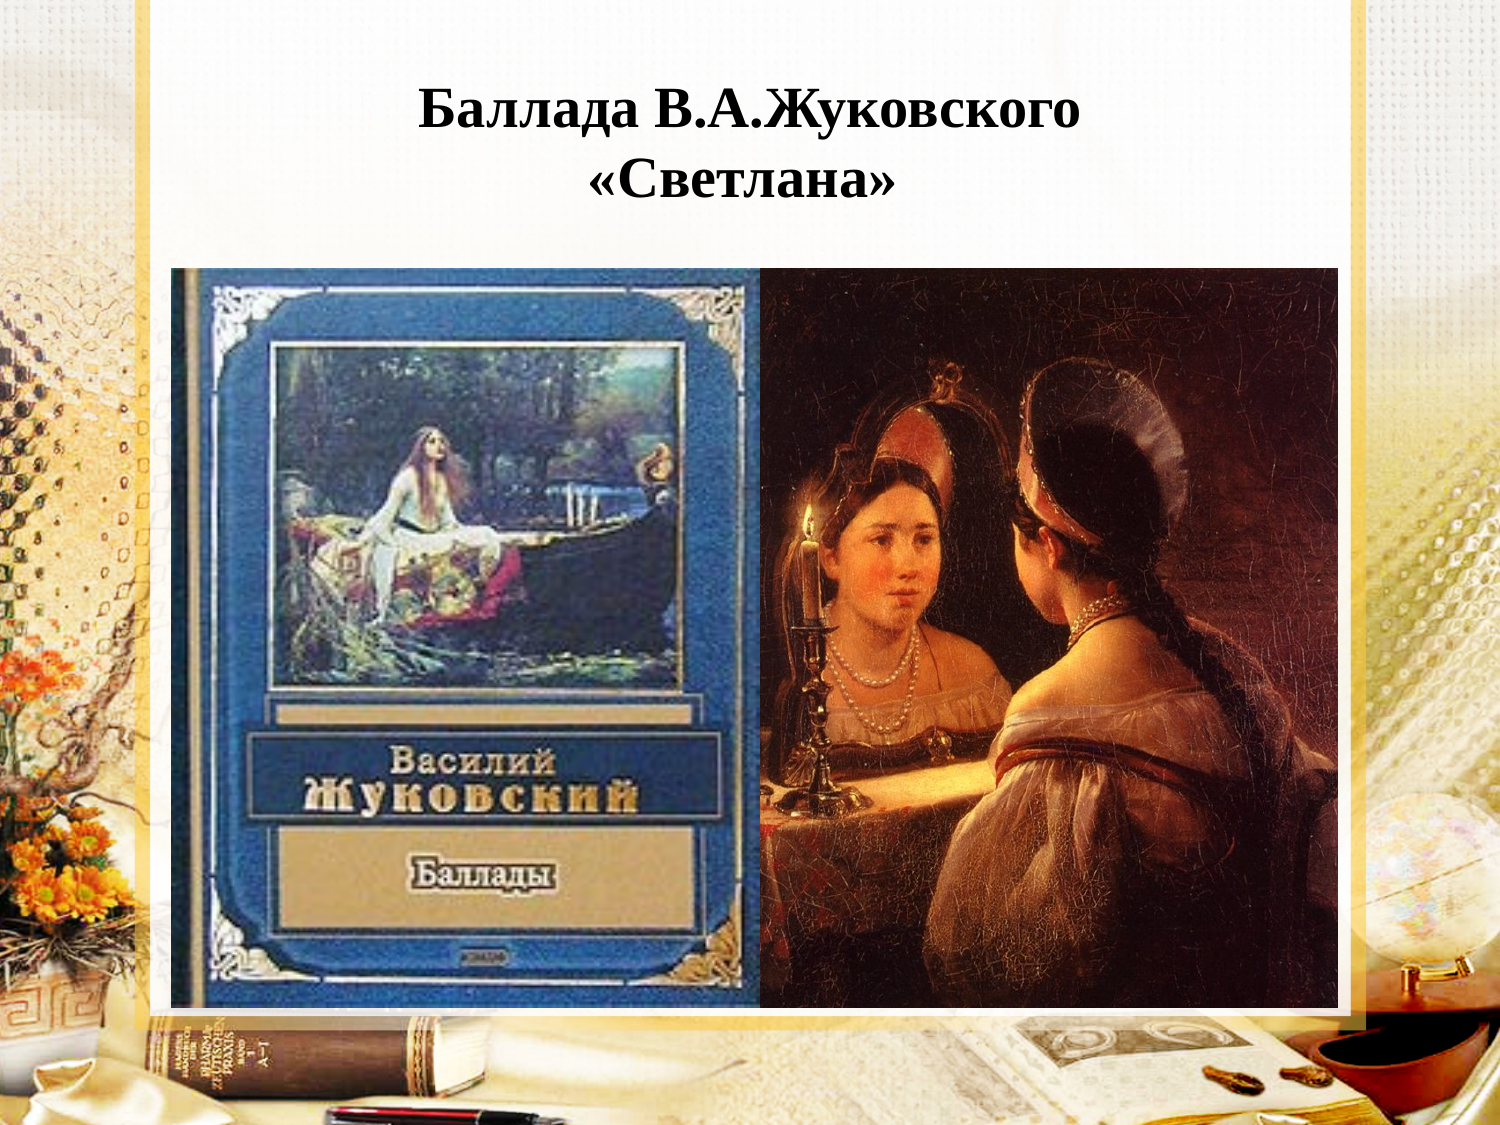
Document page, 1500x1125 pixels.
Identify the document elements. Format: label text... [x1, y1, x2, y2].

title Баллада В.А.Жуковского «Светлана» [75, 45, 1425, 233]
picture [0, 0, 1500, 1125]
